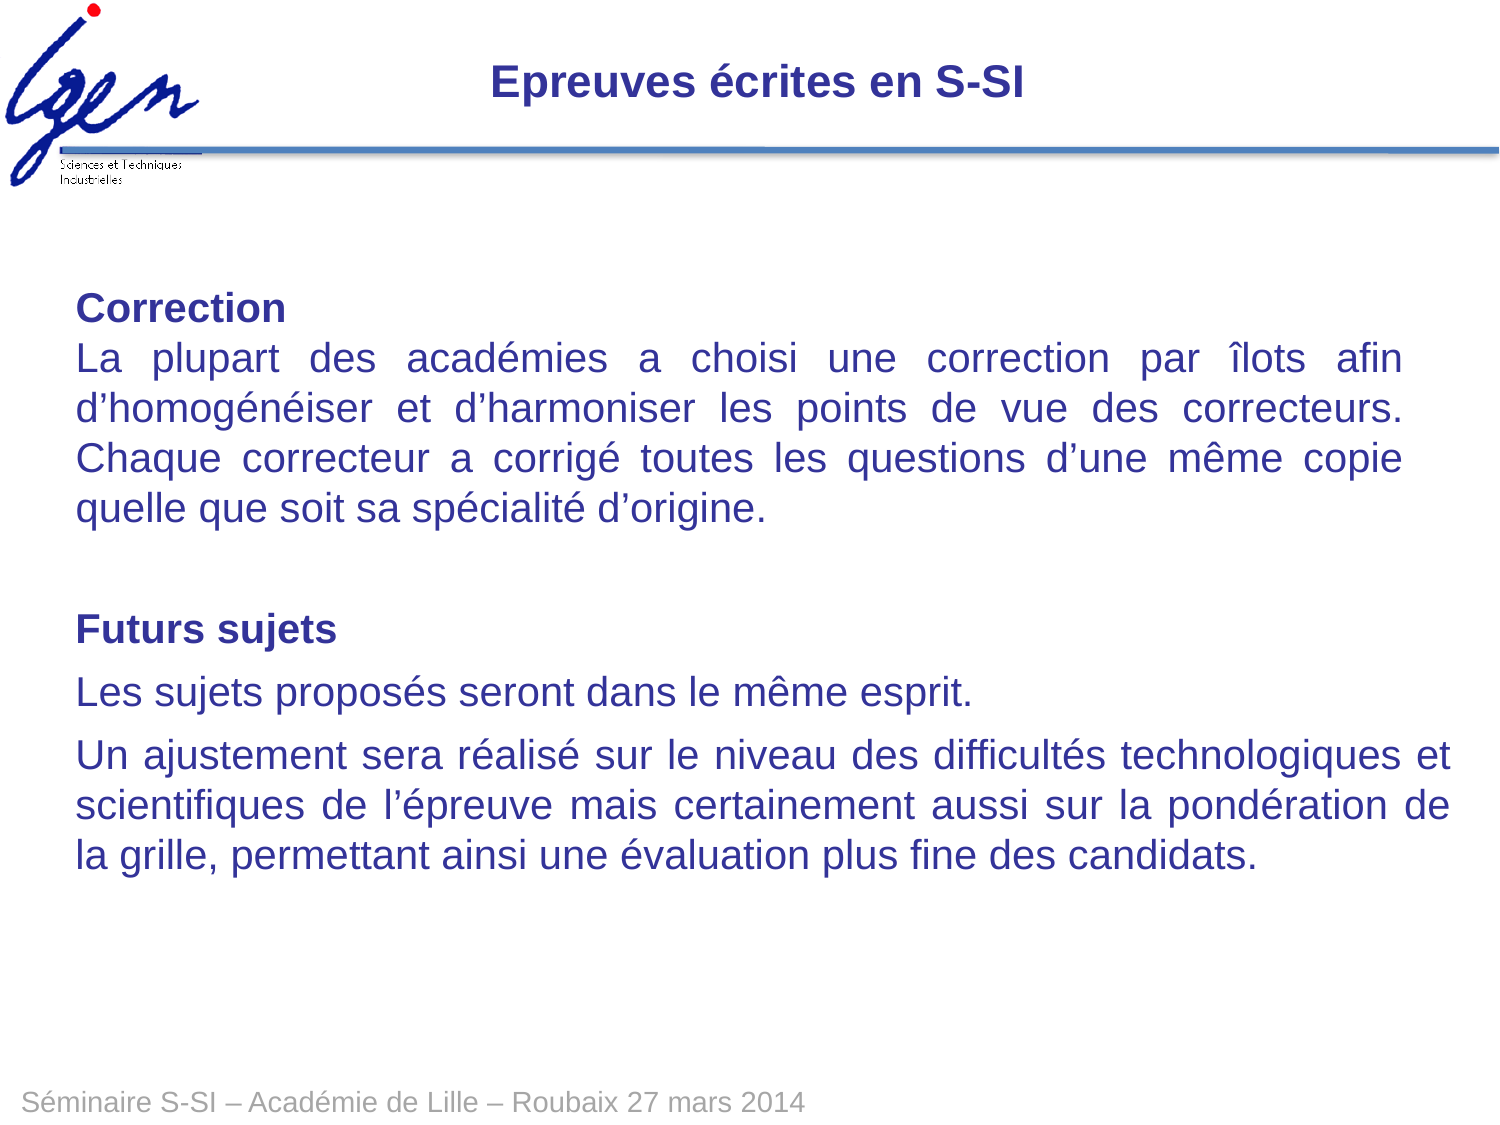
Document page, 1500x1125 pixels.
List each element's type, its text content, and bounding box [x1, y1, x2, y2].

text_box Futurs sujets Les sujets proposés seront dans le même esprit. Un ajustement sera réalisé sur le niveau des difficultés technologiques et scientifiques de l’épreuve mais certainement aussi sur la pondération de la grille, permettant ainsi une évaluation plus fine des candidats. [60, 594, 1467, 885]
text_box Correction La plupart des académies a choisi une correction par îlots afin d’homogénéiser et d’harmoniser les points de vue des correcteurs. Chaque correcteur a corrigé toutes les questions d’une même copie quelle que soit sa spécialité d’origine. [60, 273, 1419, 538]
picture [0, 1, 202, 190]
text_box Epreuves écrites en S-SI [475, 44, 1041, 114]
picture [58, 147, 63, 160]
